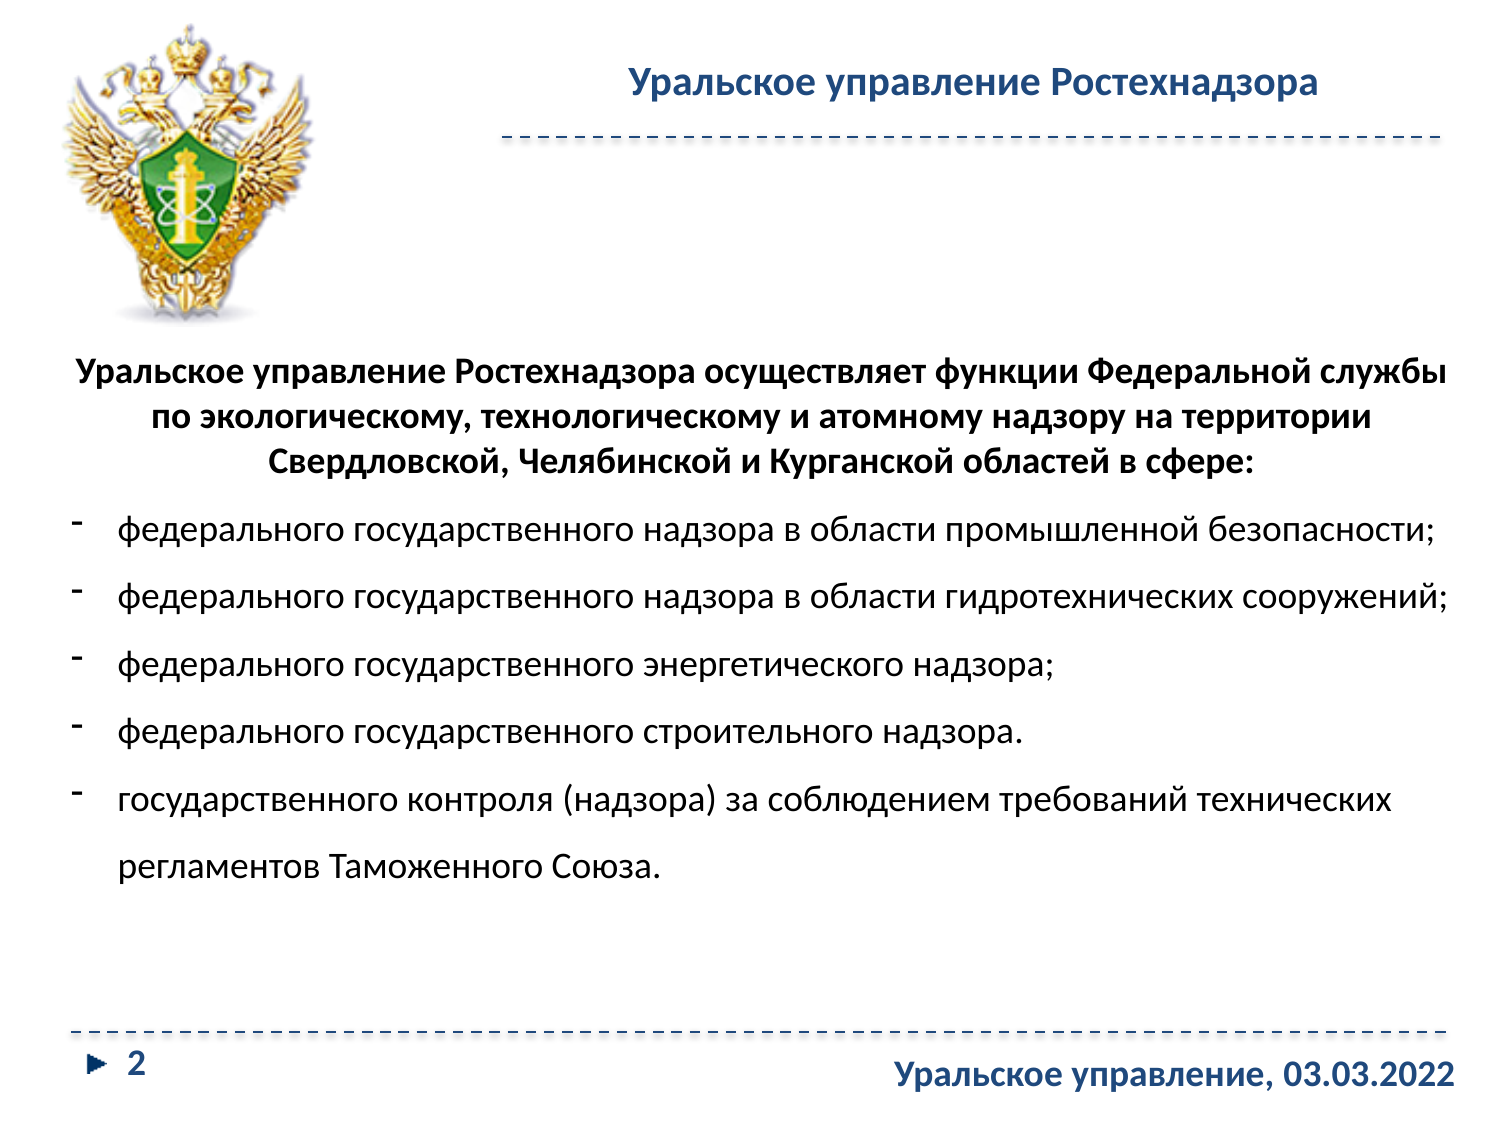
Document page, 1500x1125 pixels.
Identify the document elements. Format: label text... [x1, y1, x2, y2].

text_box Уральское управление Ростехнадзора осуществляет функции Федеральной службы по экологическому, технологическому и атомному надзору на территории Свердловской, Челябинской и Курганской областей в сфере: федерального государственного надзора в области промышленной безопасности; федерального государственного надзора в области гидротехнических сооружений; федерального государственного энергетического надзора; федерального государственного строительного надзора. государственного контроля (надзора) за соблюдением требований технических регламентов Таможенного Союза. [56, 338, 1469, 894]
picture [80, 1047, 107, 1074]
text_box 2 [65, 1030, 162, 1091]
picture [60, 23, 320, 327]
text_box Уральское управление Ростехнадзора [474, 46, 1474, 111]
text_box Уральское управление, 03.03.2022 [879, 1041, 1471, 1102]
